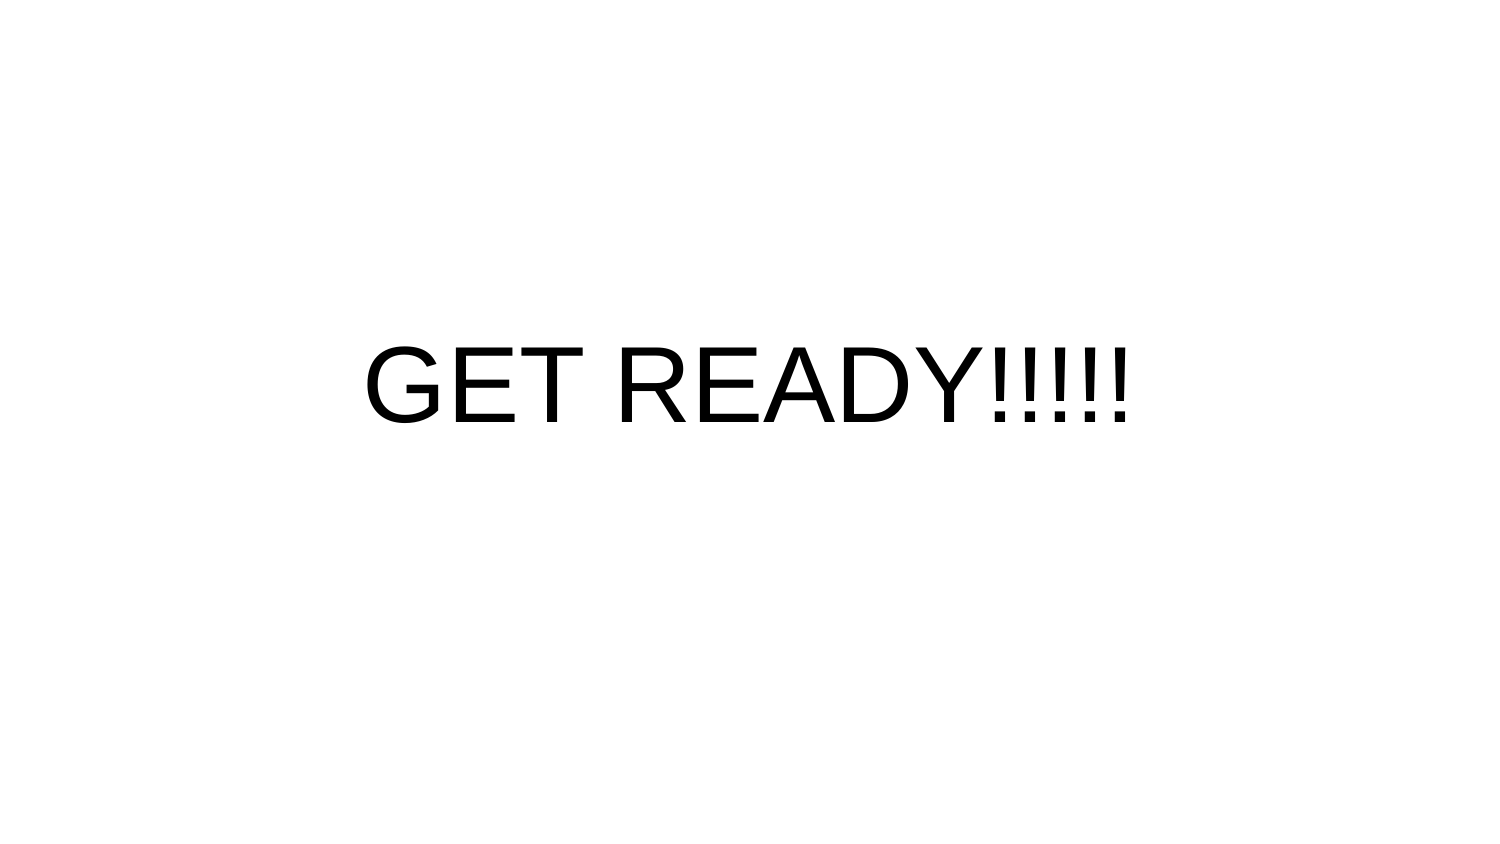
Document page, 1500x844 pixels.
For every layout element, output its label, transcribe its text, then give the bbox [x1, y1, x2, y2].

title GET READY!!!!! [51, 122, 1449, 459]
